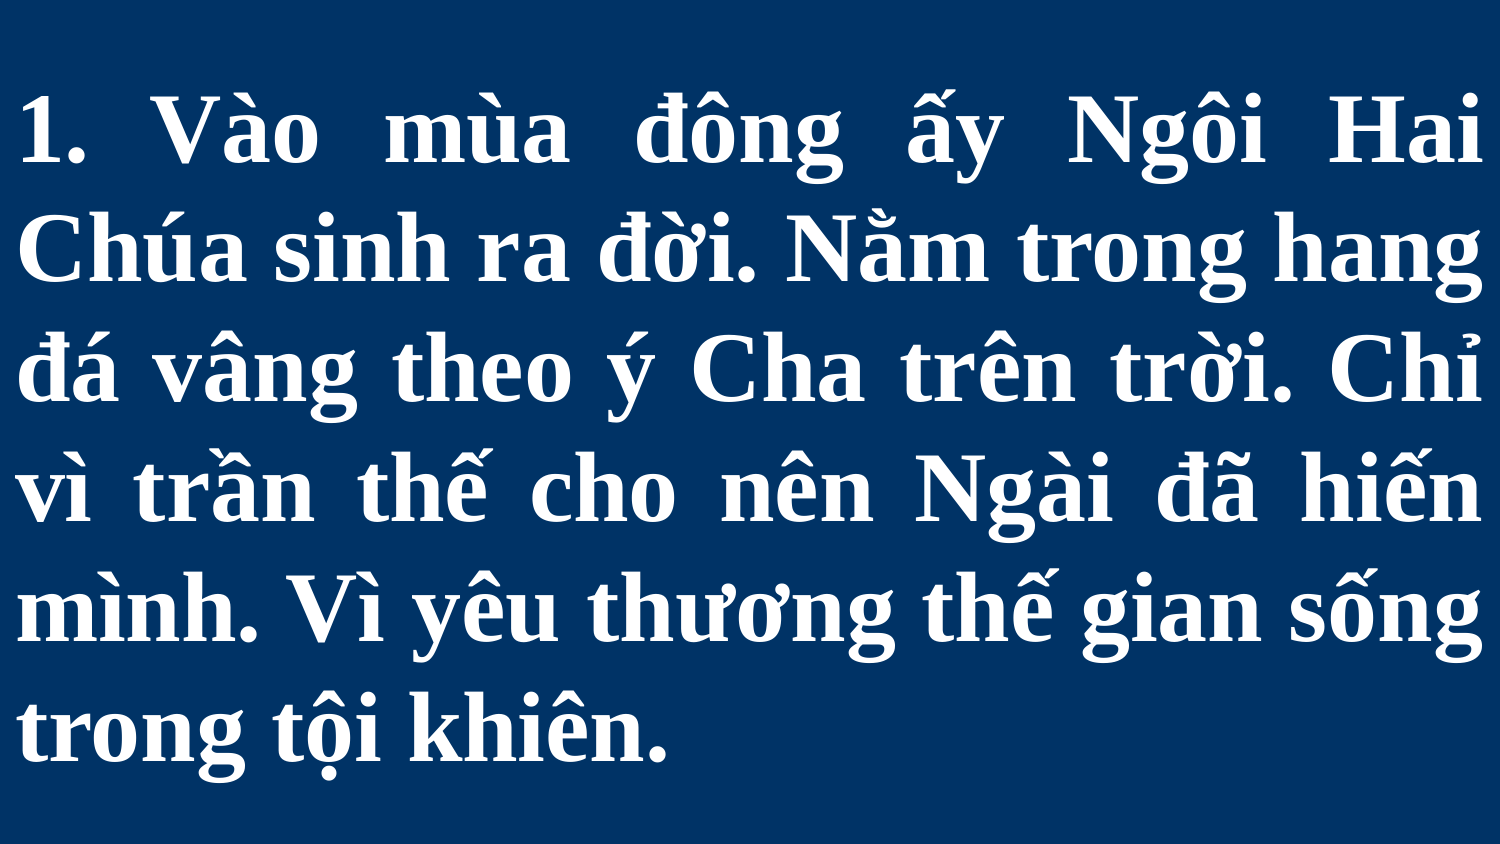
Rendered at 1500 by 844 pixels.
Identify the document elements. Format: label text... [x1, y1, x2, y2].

title 1. Vào mùa đông ấy Ngôi Hai Chúa sinh ra đời. Nằm trong hang đá vâng theo ý Cha trên trời. Chỉ vì trần thế cho nên Ngài đã hiến mình. Vì yêu thương thế gian sống trong tội khiên. [0, 0, 1500, 844]
